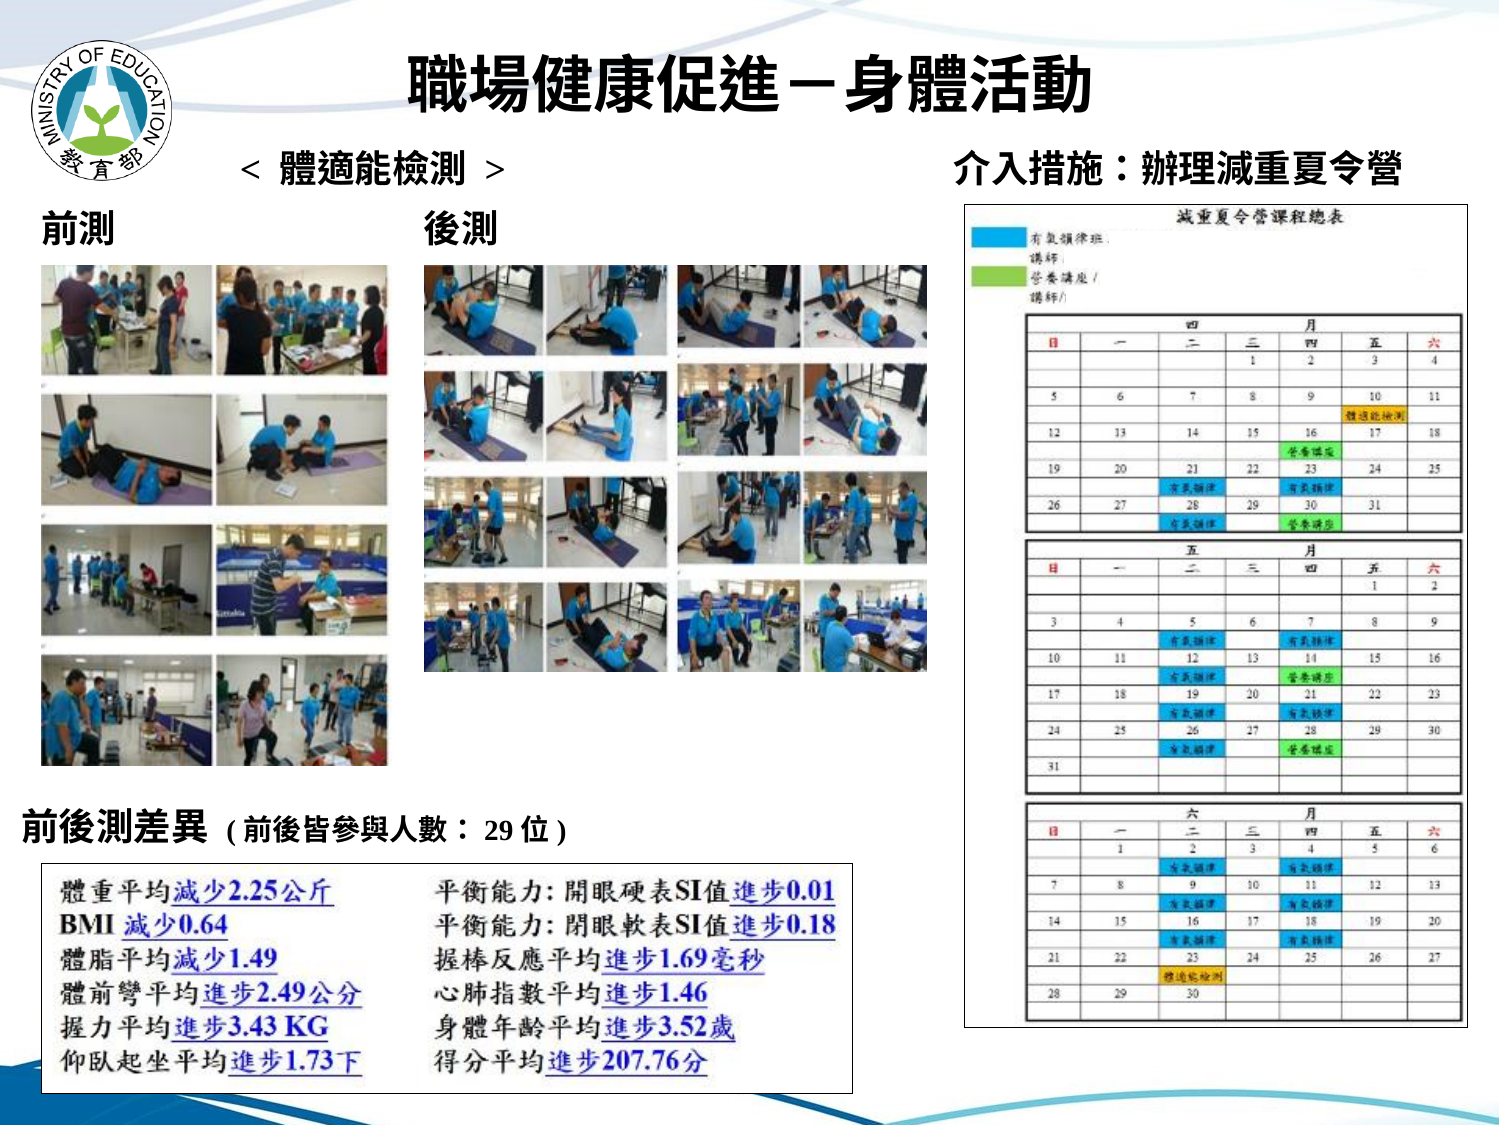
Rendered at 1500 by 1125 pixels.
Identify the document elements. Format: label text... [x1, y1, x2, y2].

slide_number 54 [1074, 1042, 1425, 1103]
text_box 後測 [409, 197, 514, 258]
picture [31, 128, 172, 182]
text_box 前測 [26, 197, 132, 258]
text_box < 體適能檢測 > [225, 137, 521, 198]
text_box 職場健康促進－身體活動 [0, 0, 1500, 128]
picture [424, 265, 927, 672]
picture [41, 265, 398, 766]
text_box 前後測差異 (前後皆參與人數：29位) [6, 795, 582, 856]
picture [0, 863, 1499, 1125]
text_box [938, 136, 1469, 1028]
